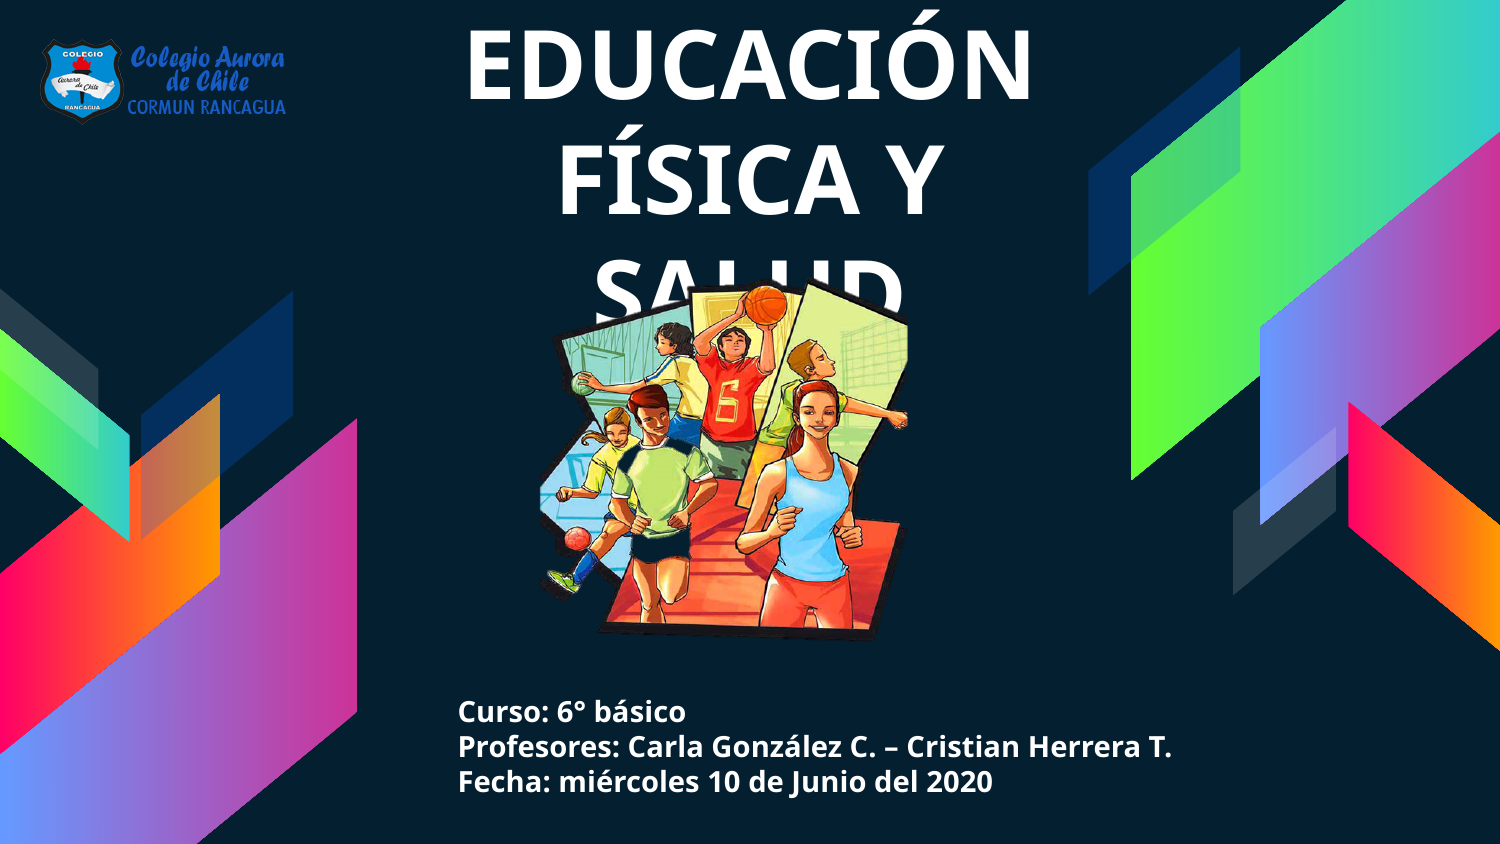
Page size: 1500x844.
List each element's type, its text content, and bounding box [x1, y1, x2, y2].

picture [494, 138, 953, 706]
title EDUCACIÓN FÍSICA Y SALUD [381, 81, 1119, 272]
text_box Curso: 6° básico Profesores: Carla González C. – Cristian Herrera T. Fecha: miércoles 10 de Junio del 2020 [442, 686, 1206, 815]
picture [34, 37, 294, 125]
